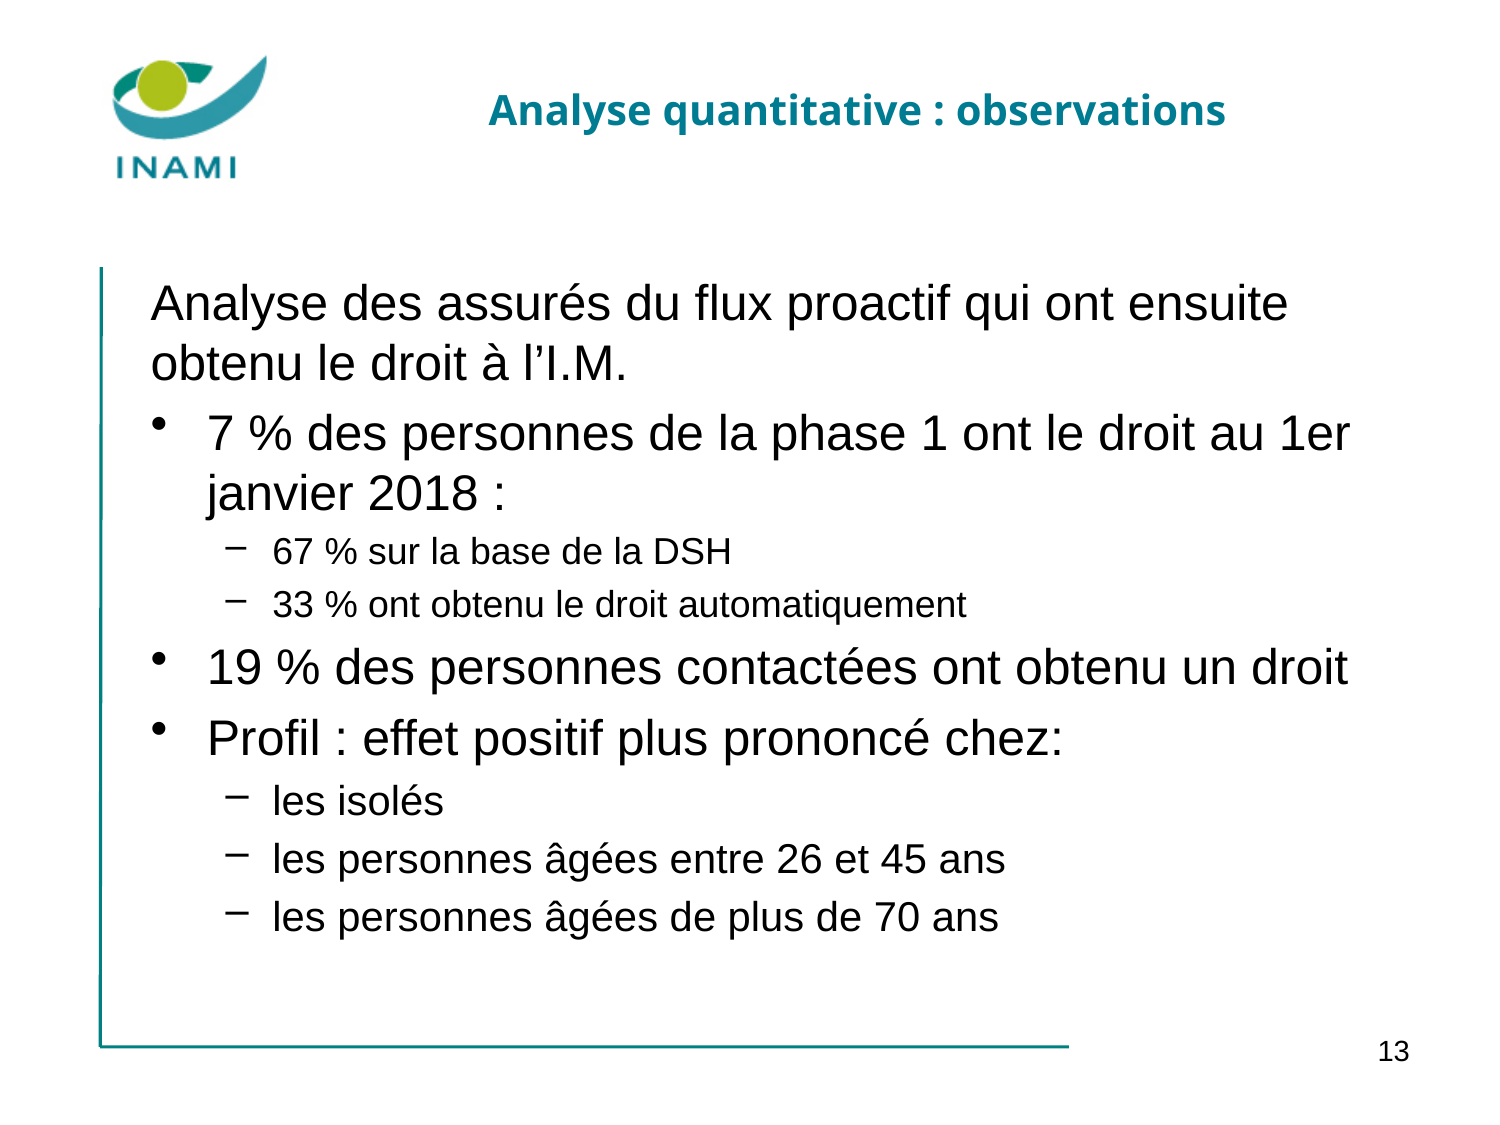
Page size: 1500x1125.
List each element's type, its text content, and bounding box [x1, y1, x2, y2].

slide_number 13 [1074, 1024, 1425, 1103]
title Analyse quantitative : observations [301, 45, 1425, 173]
picture [64, 6, 314, 227]
list Analyse des assurés du flux proactif qui ont ensuite obtenu le droit à l’I.M. 7 % des personnes de la phase 1 ont le droit au 1er janvier 2018 : 67 % sur la base de la DSH 33 % ont obtenu le droit automatiquement 19 % des personnes contactées ont obtenu un droit Profil : effet positif plus prononcé chez: les isolés les personnes âgées entre 26 et 45 ans les personnes âgées de plus de 70 ans [135, 262, 1425, 1005]
